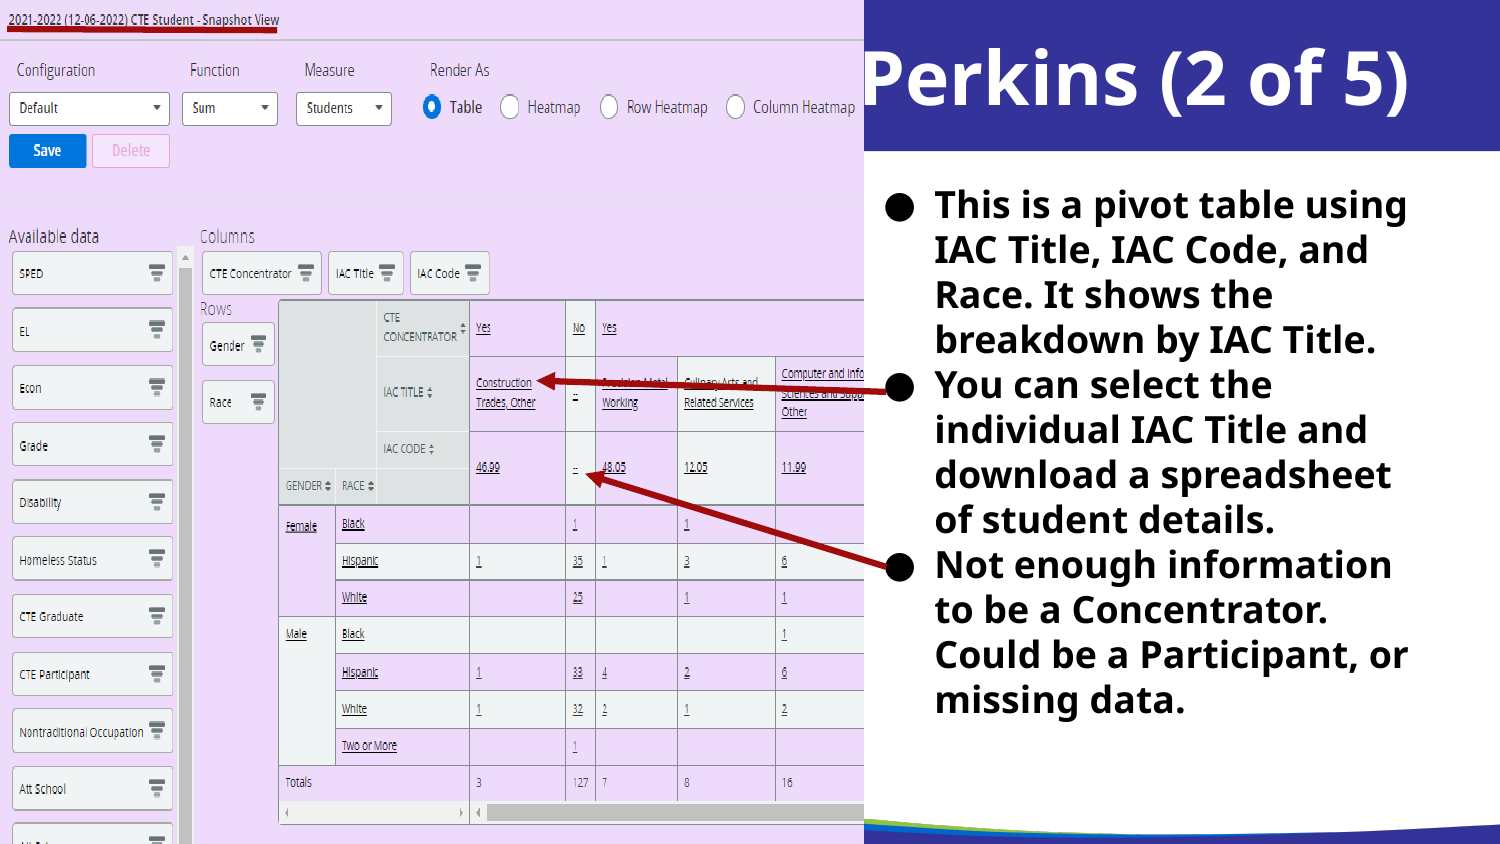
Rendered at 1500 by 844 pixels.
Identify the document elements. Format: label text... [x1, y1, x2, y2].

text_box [584, 473, 887, 567]
title Perkins (2 of 5) [866, 0, 1426, 152]
picture [0, 0, 1500, 844]
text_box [536, 380, 887, 393]
text_box This is a pivot table using IAC Title, IAC Code, and Race. It shows the breakdown by IAC Title. You can select the individual IAC Title and download a spreadsheet of student details. Not enough information to be a Concentrator. Could be a Participant, or missing data. [869, 165, 1426, 762]
